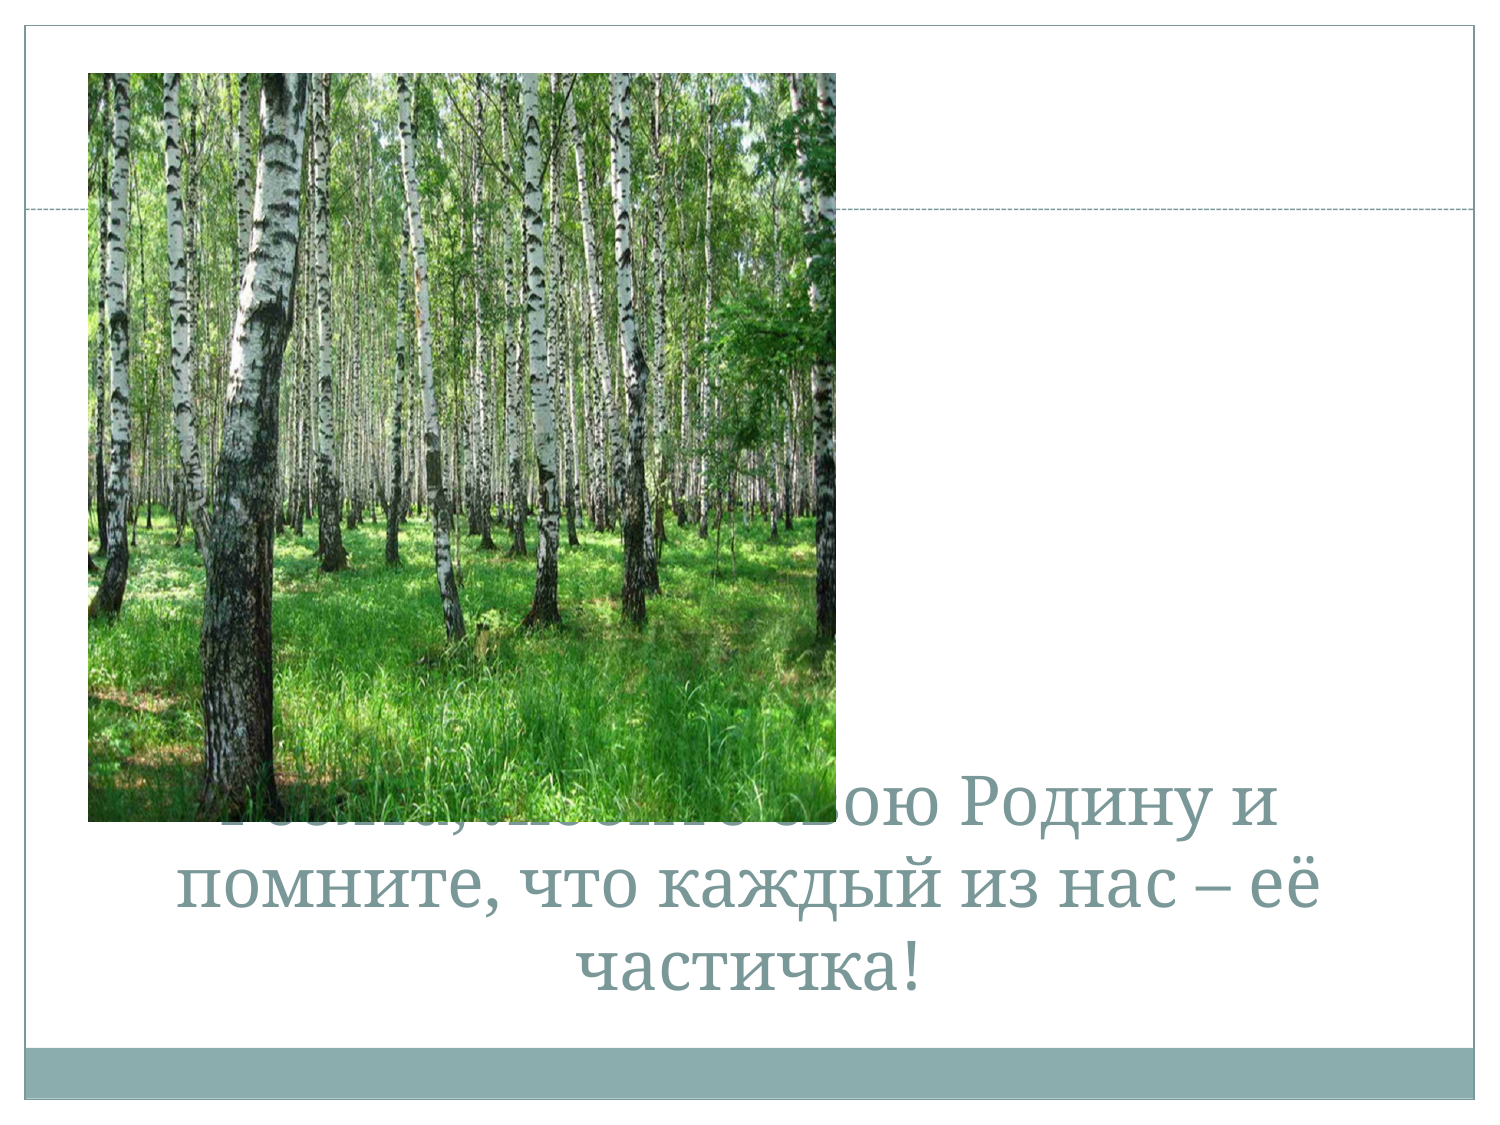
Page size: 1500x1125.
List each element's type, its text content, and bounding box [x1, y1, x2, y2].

title Ребята, любите свою Родину и помните, что каждый из нас – её частичка! [49, 704, 1450, 1012]
picture [88, 73, 837, 823]
